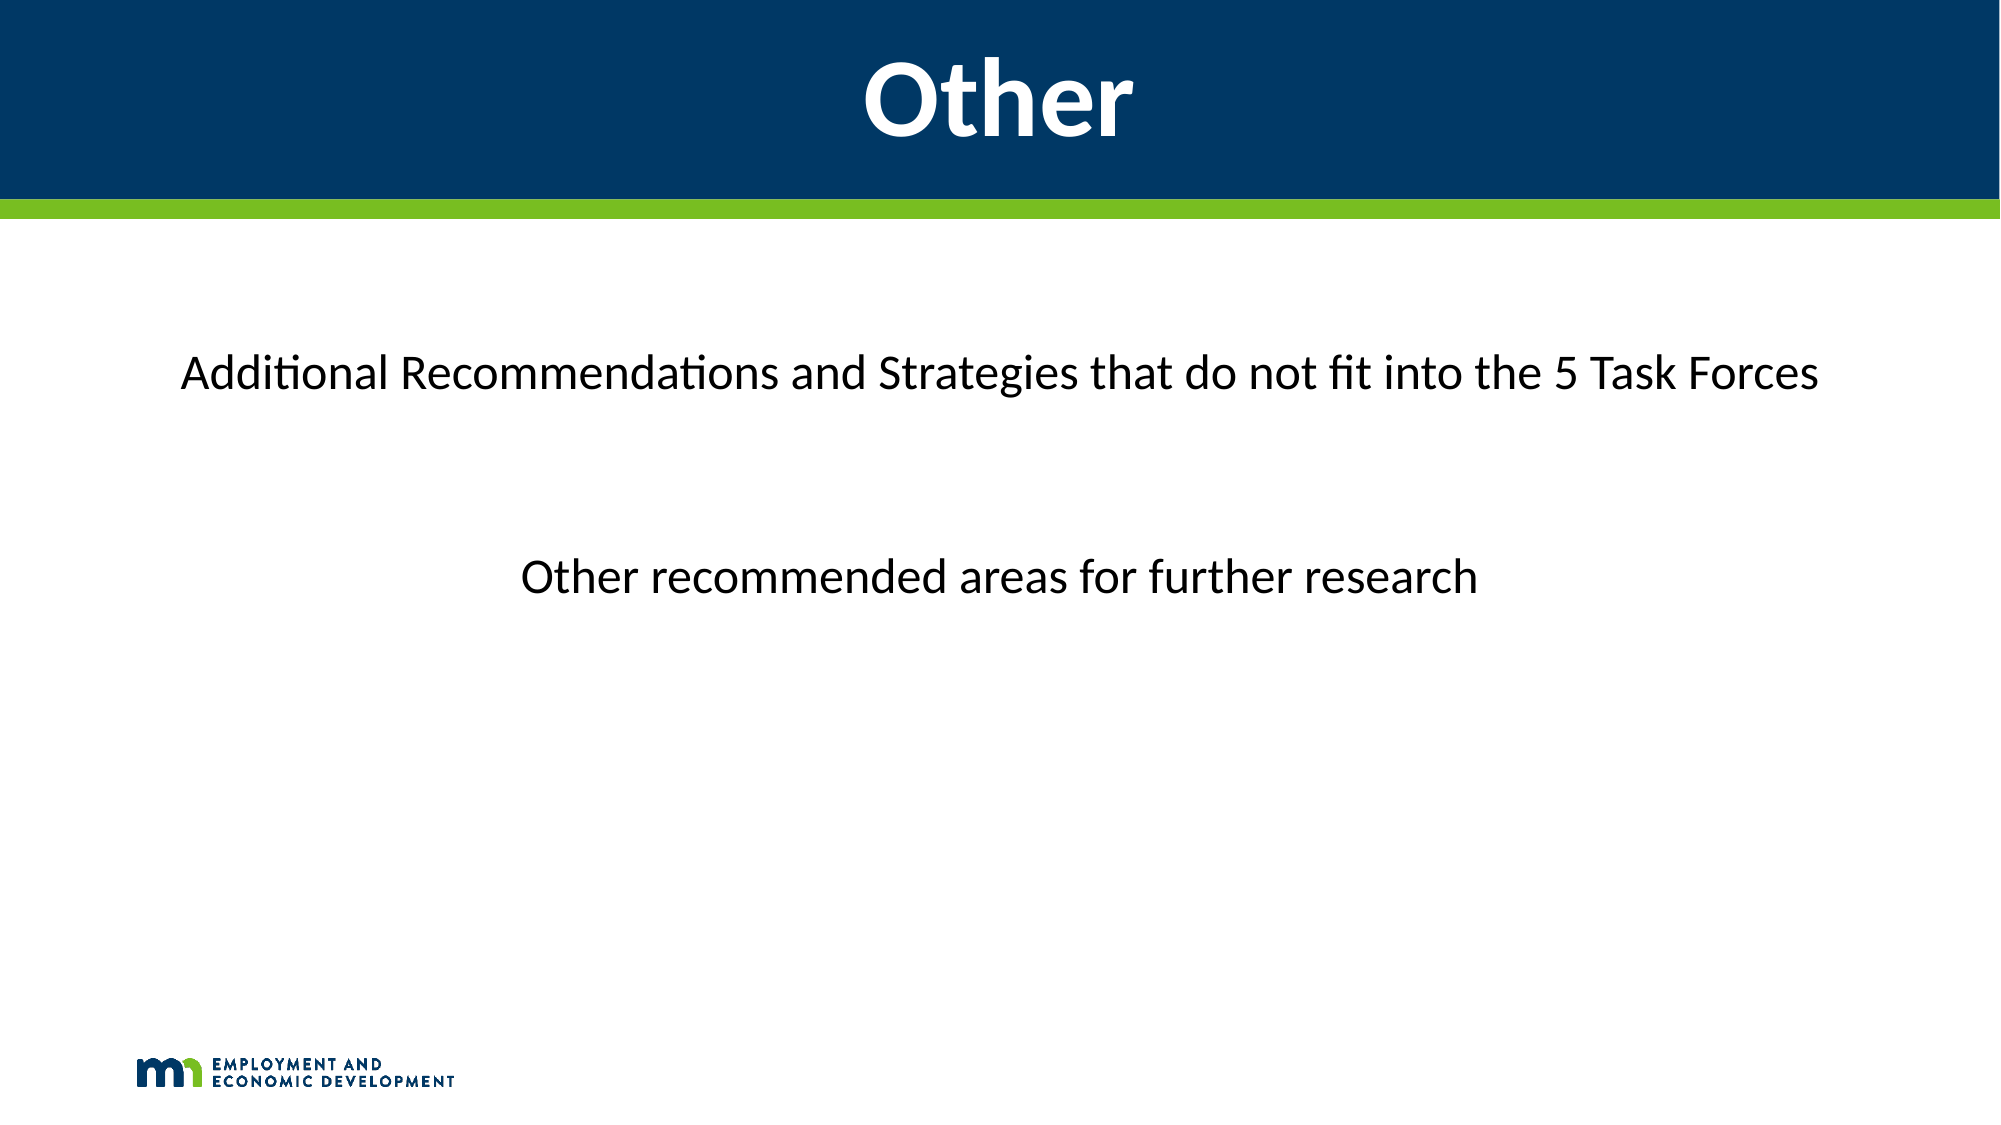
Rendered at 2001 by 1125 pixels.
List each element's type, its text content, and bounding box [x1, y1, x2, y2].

list Additional Recommendations and Strategies that do not fit into the 5 Task Forces Other recommended areas for further research [0, 332, 2000, 616]
picture [137, 1058, 454, 1087]
title Other [137, 0, 1863, 200]
